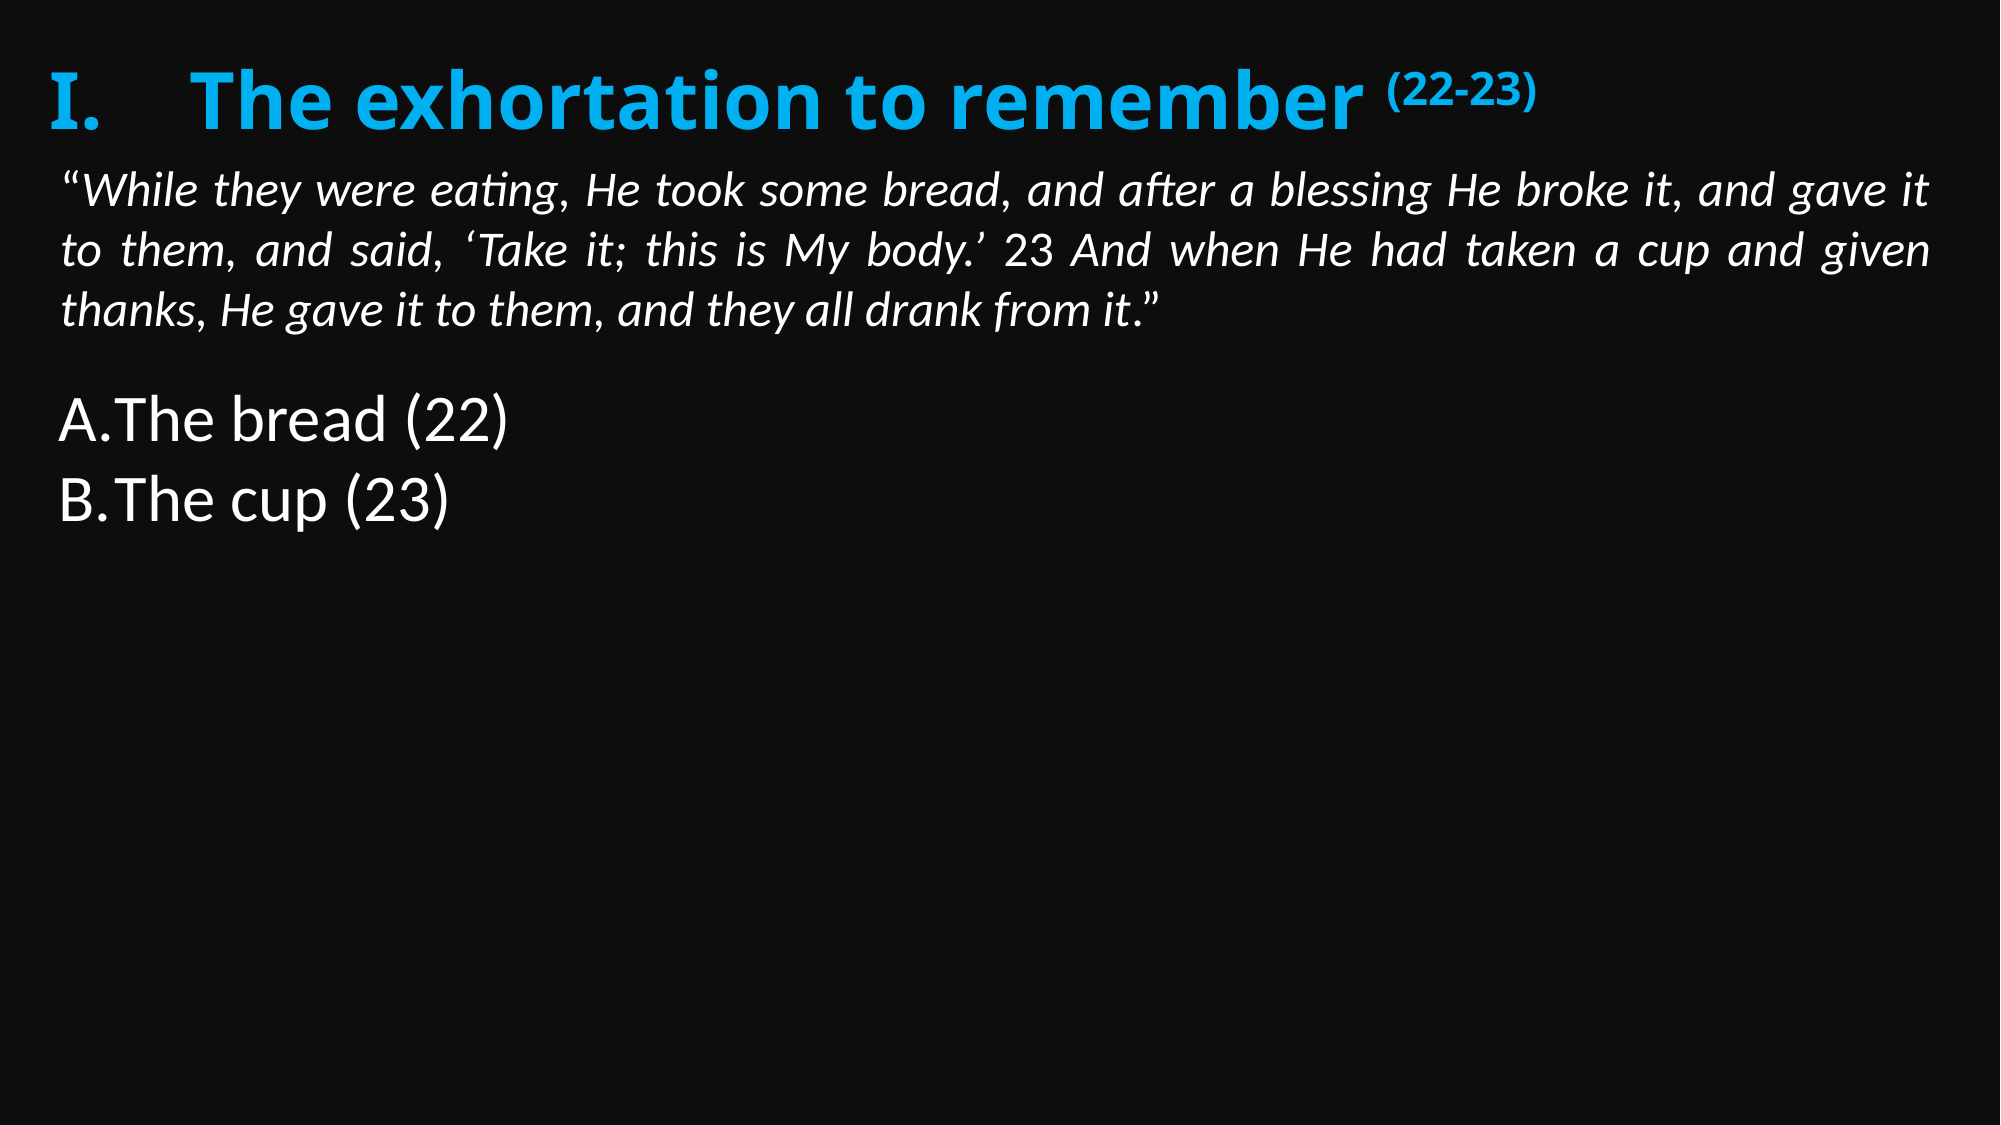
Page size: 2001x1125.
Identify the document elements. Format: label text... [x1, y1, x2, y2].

text_box The bread (22) The cup (23) [43, 366, 1946, 542]
subtitle The exhortation to remember (22-23) [34, 42, 1951, 184]
text_box “While they were eating, He took some bread, and after a blessing He broke it, and gave it to them, and said, ‘Take it; this is My body.’ 23 And when He had taken a cup and given thanks, He gave it to them, and they all drank from it.” [45, 149, 1947, 345]
